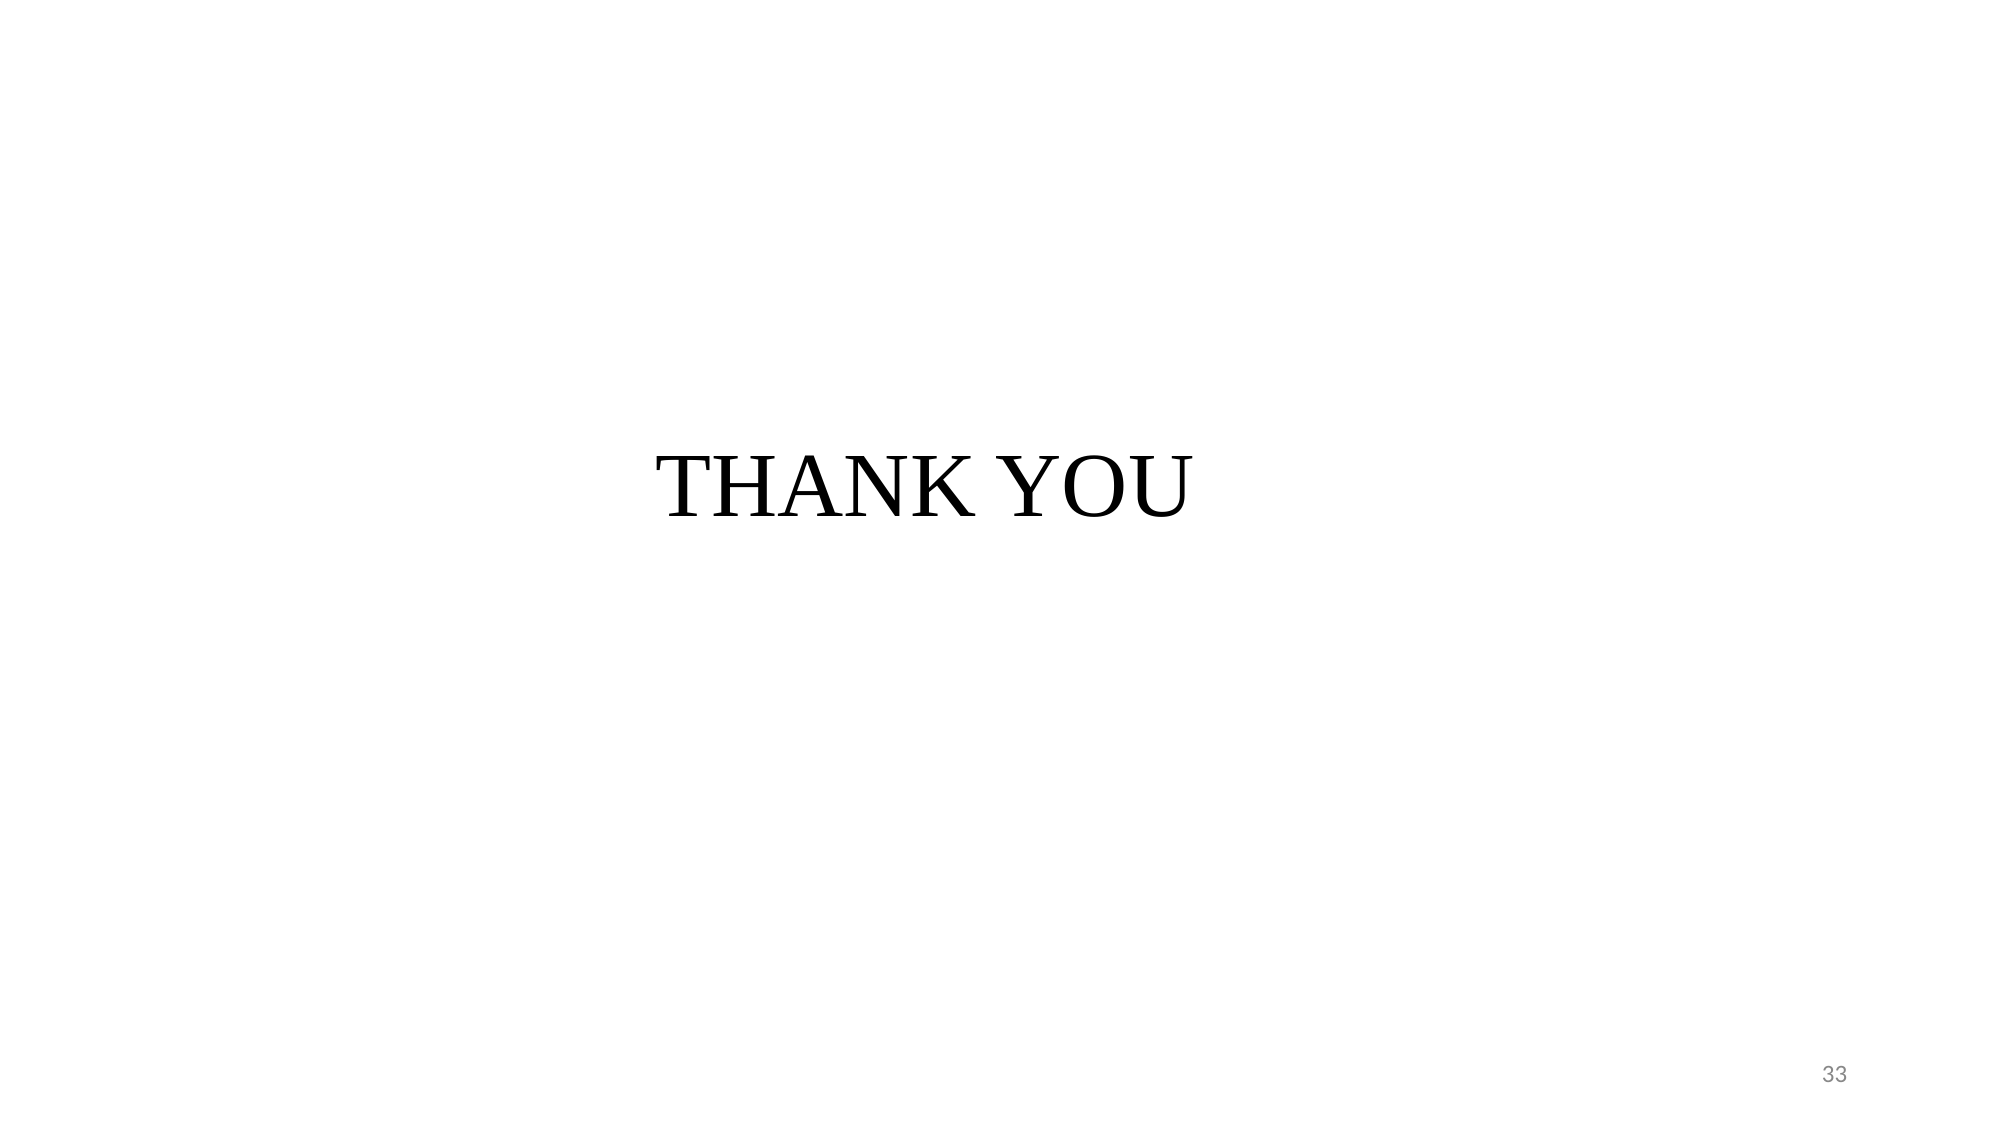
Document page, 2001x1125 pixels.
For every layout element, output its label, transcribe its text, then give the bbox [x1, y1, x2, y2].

slide_number ‹#› [1412, 1042, 1863, 1103]
text_box THANK YOU [111, 315, 1889, 548]
